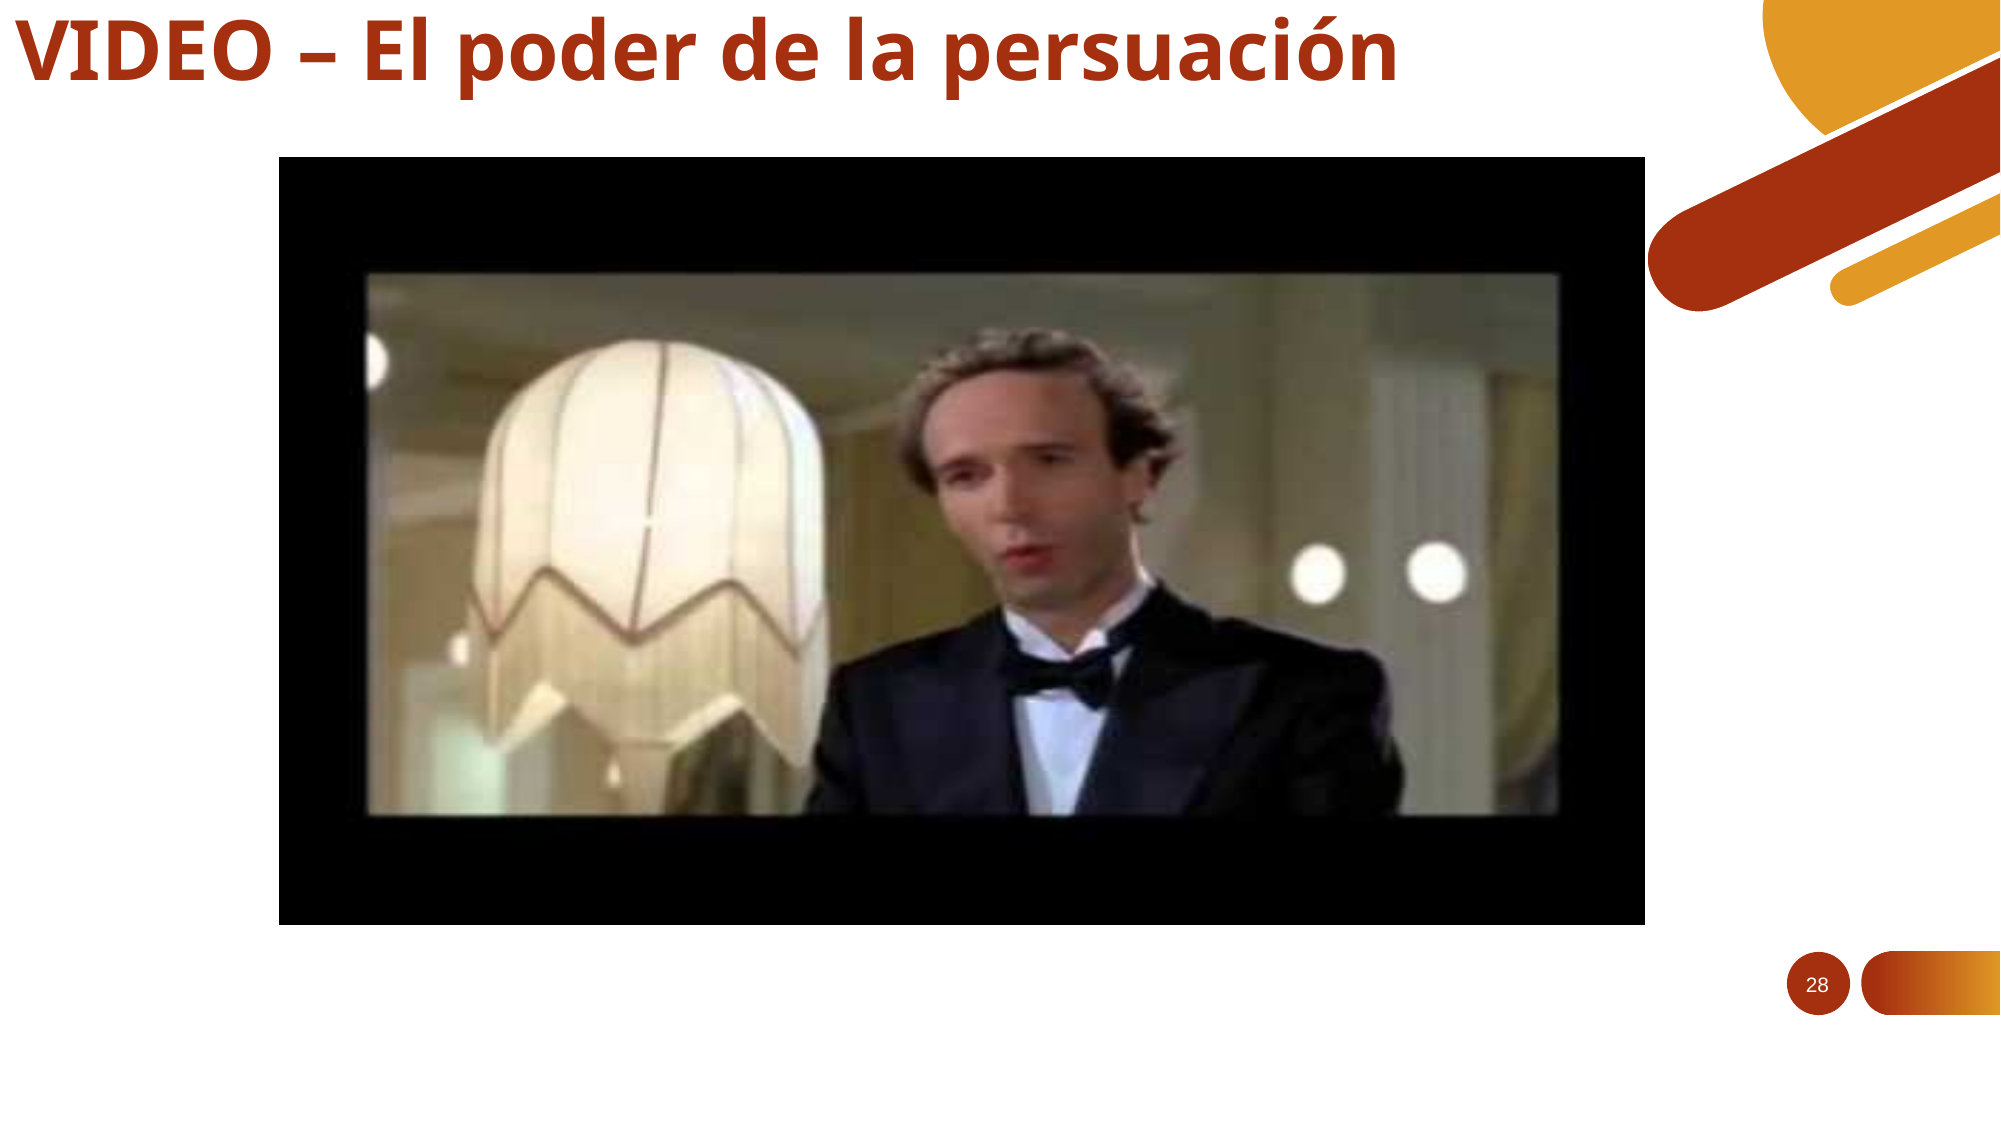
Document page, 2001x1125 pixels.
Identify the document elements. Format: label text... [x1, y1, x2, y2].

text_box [278, 156, 1646, 926]
slide_number 28 [1772, 954, 1863, 1015]
text_box VIDEO – El poder de la persuación [0, 0, 1500, 108]
